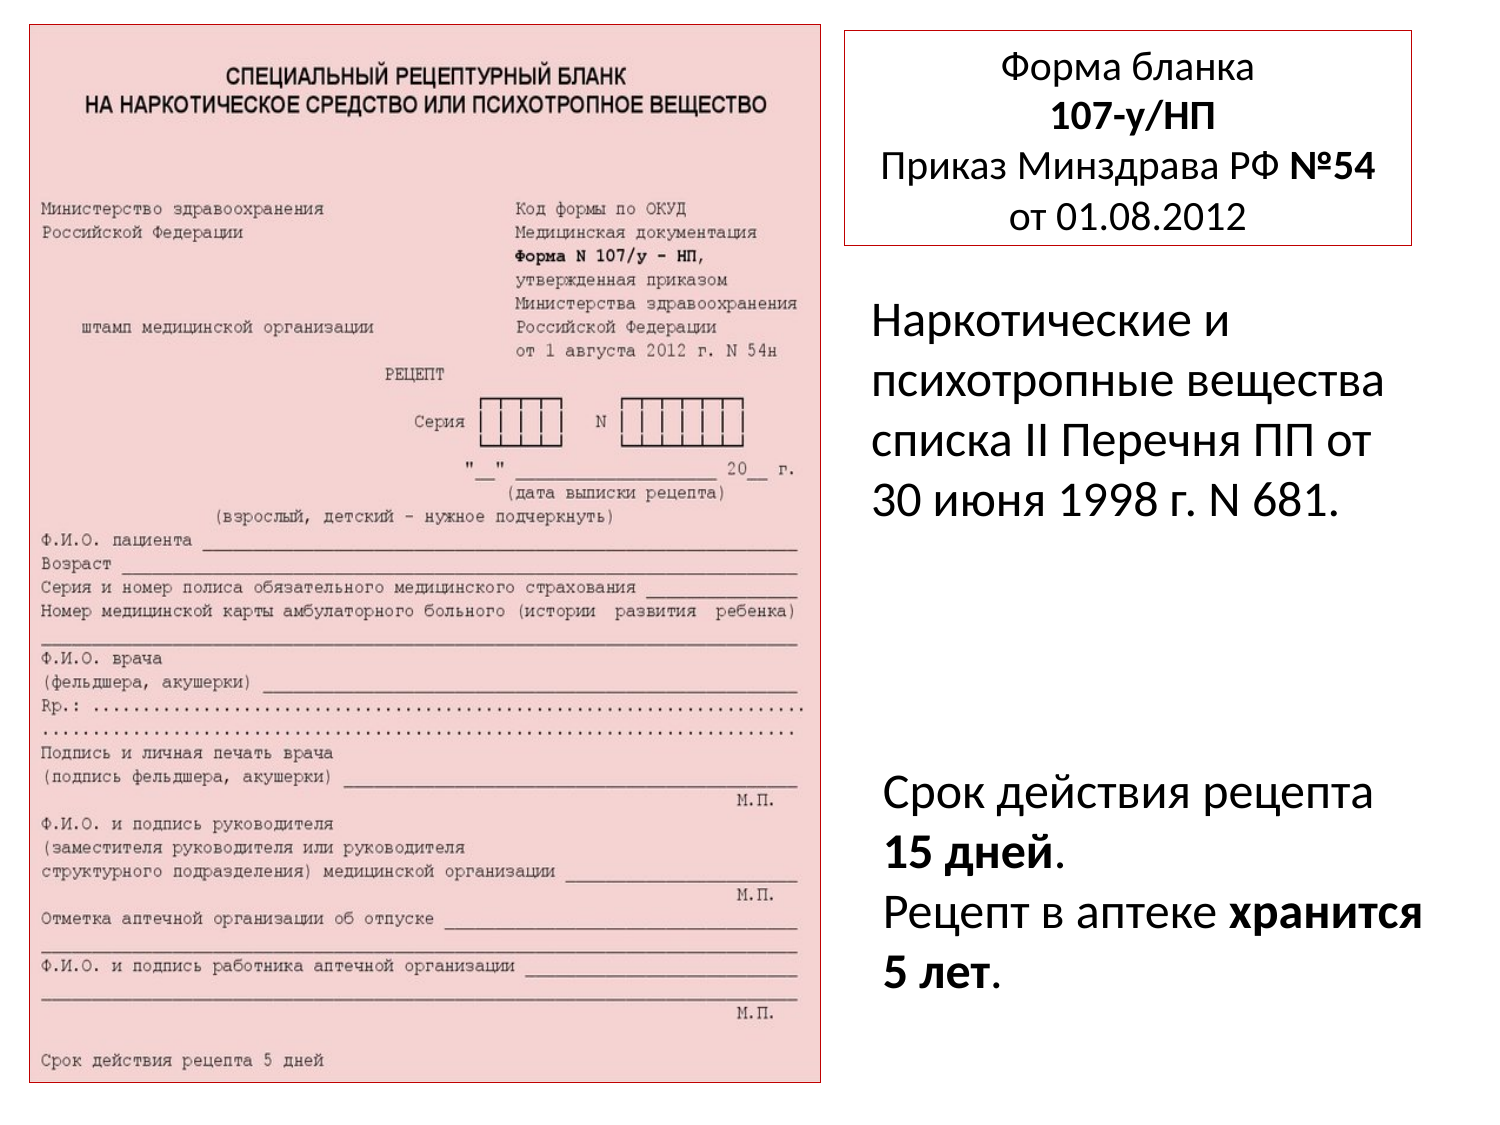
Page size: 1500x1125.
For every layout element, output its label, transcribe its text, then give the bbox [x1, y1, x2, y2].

text_box Наркотические и психотропные вещества списка II Перечня ПП от 30 июня 1998 г. N 681. [856, 278, 1447, 534]
text_box Форма бланка 107-у/НП Приказ Минздрава РФ №54 от 01.08.2012 [844, 30, 1412, 246]
text_box Срок действия рецепта 15 дней. Рецепт в аптеке хранится 5 лет. [868, 751, 1447, 1067]
picture [29, 24, 822, 1083]
